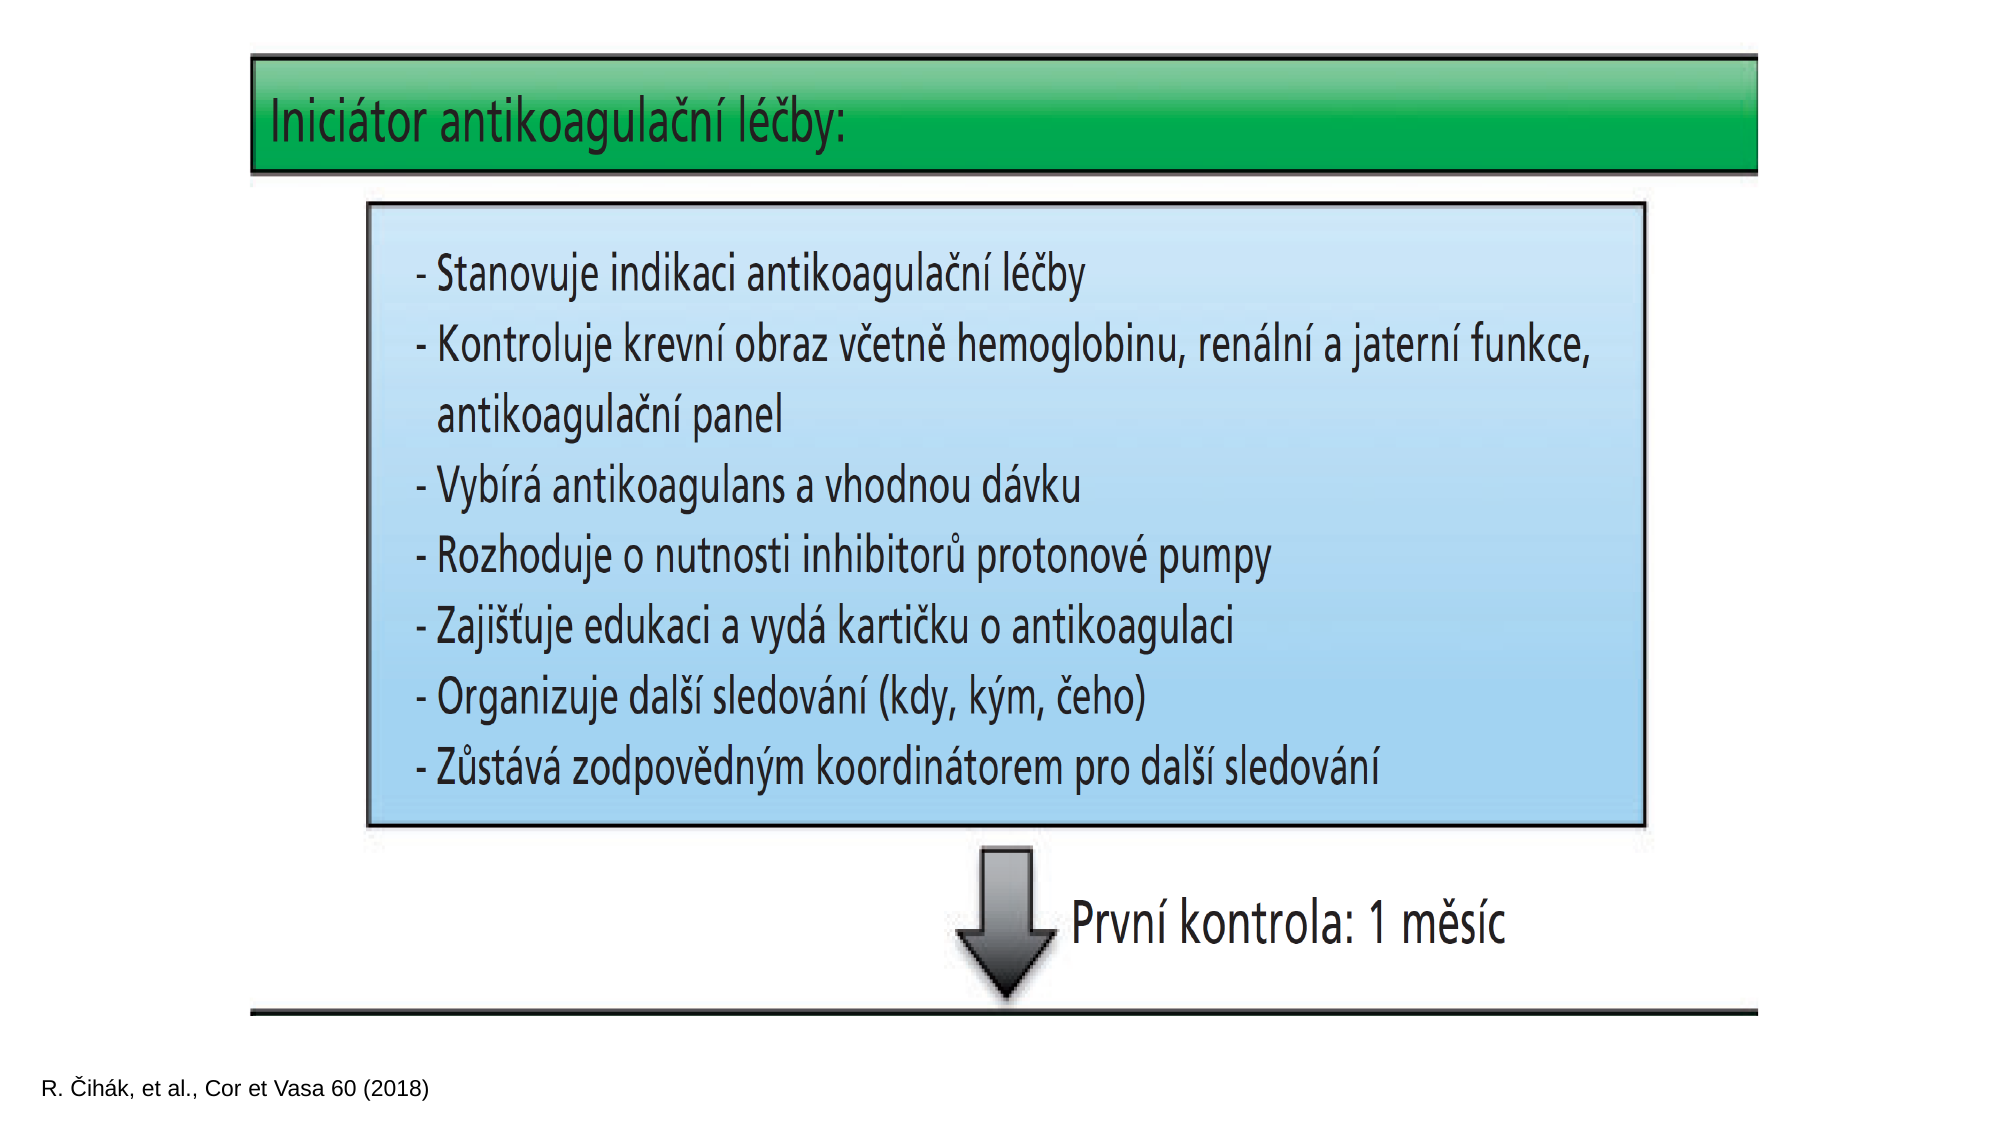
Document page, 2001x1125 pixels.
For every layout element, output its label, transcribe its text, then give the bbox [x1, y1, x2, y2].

text_box R. Čihák, et al., Cor et Vasa 60 (2018) [26, 1066, 1500, 1113]
picture [249, 11, 1759, 1016]
